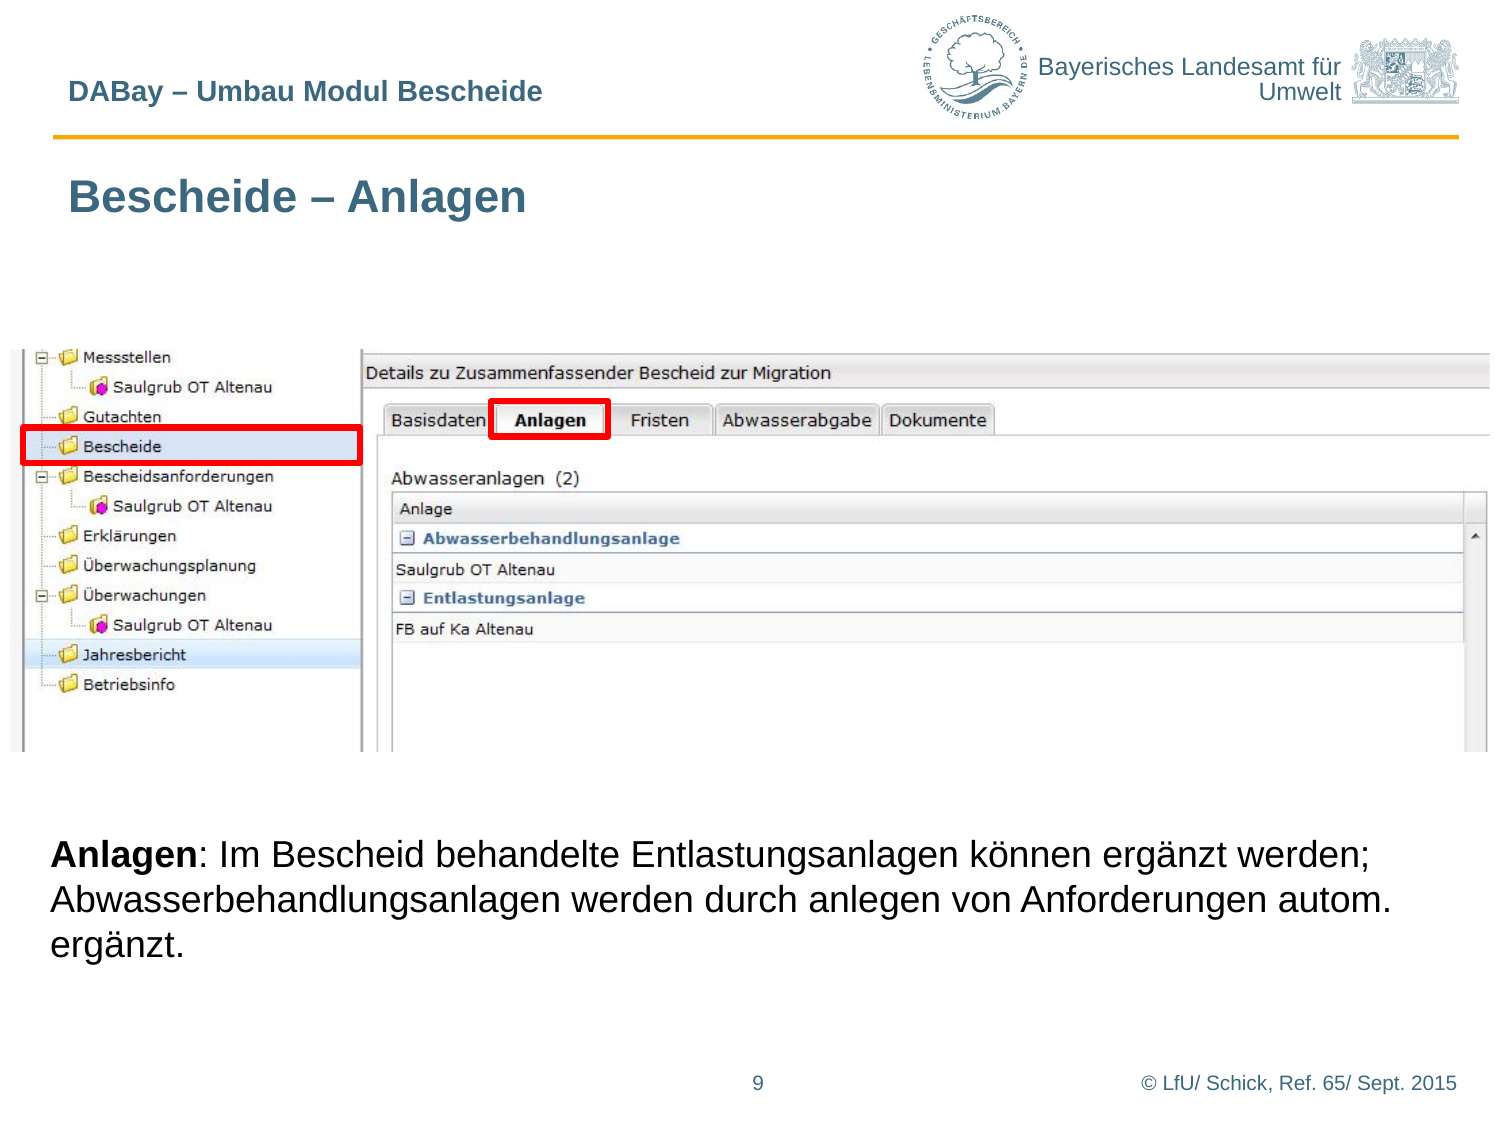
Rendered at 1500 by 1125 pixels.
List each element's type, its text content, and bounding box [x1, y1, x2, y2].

footer © LfU/ Schick, Ref. 65/ Sept. 2015 [868, 1062, 1473, 1109]
slide_number DABay – Umbau Modul Bescheide [53, 36, 904, 115]
slide_number 9 [718, 1062, 798, 1109]
picture [1351, 38, 1459, 104]
picture [10, 349, 1490, 752]
picture [923, 15, 1027, 119]
title Bescheide – Anlagen [53, 153, 1459, 236]
text_box Anlagen: Im Bescheid behandelte Entlastungsanlagen können ergänzt werden; Abwasserbehandlungsanlagen werden durch anlegen von Anforderungen autom. ergänzt. [35, 822, 1465, 972]
